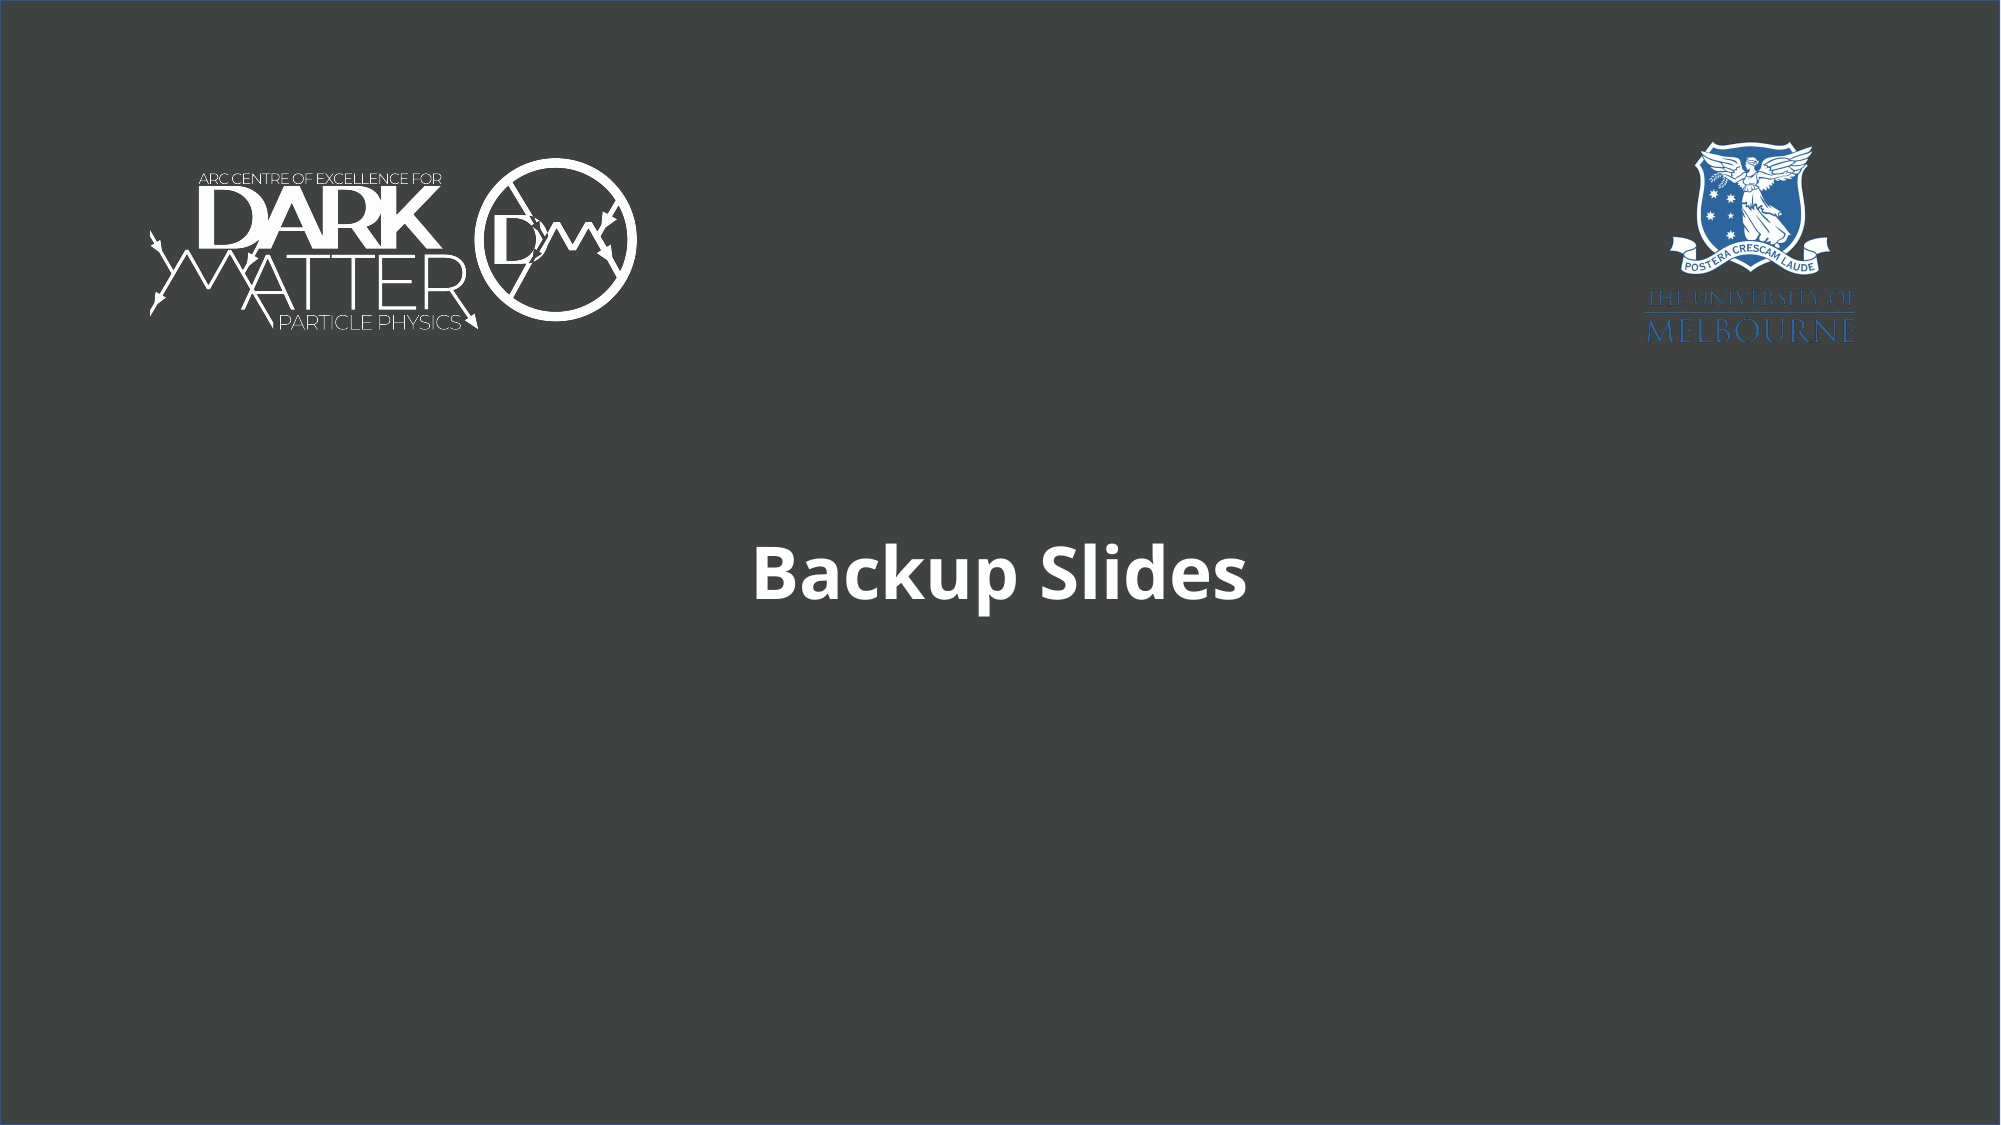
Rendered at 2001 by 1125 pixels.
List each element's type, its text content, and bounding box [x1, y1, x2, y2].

picture [1624, 115, 1876, 368]
title Backup Slides [249, 501, 1750, 623]
picture [150, 158, 637, 330]
